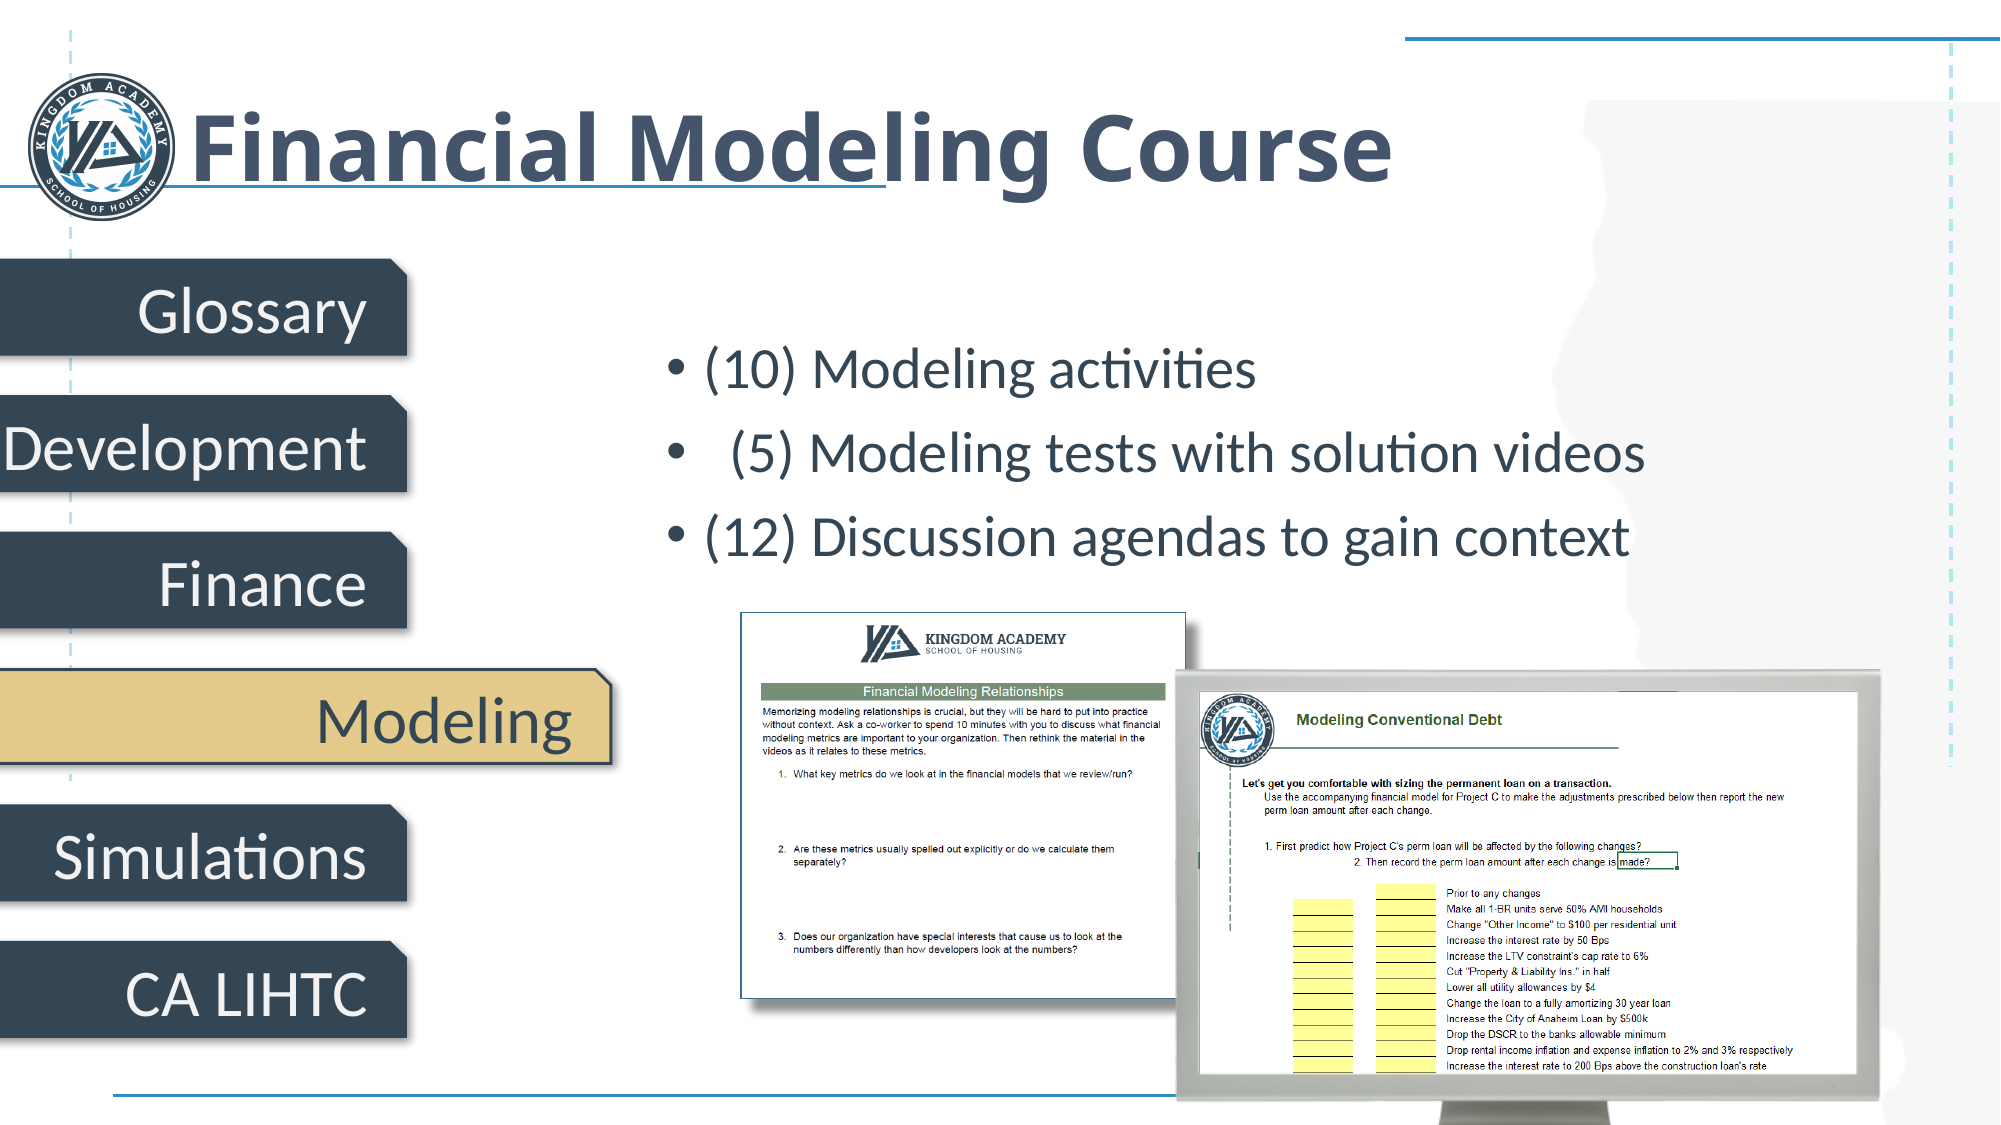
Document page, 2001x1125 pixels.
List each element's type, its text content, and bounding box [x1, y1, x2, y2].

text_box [0, 260, 611, 1037]
title Financial Modeling Course [173, 42, 1899, 261]
picture [24, 69, 173, 225]
list (10) Modeling activities (5) Modeling tests with solution videos (12) Discussion agendas to gain context [651, 330, 1914, 1093]
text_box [1174, 669, 1882, 1125]
picture [741, 613, 1185, 998]
